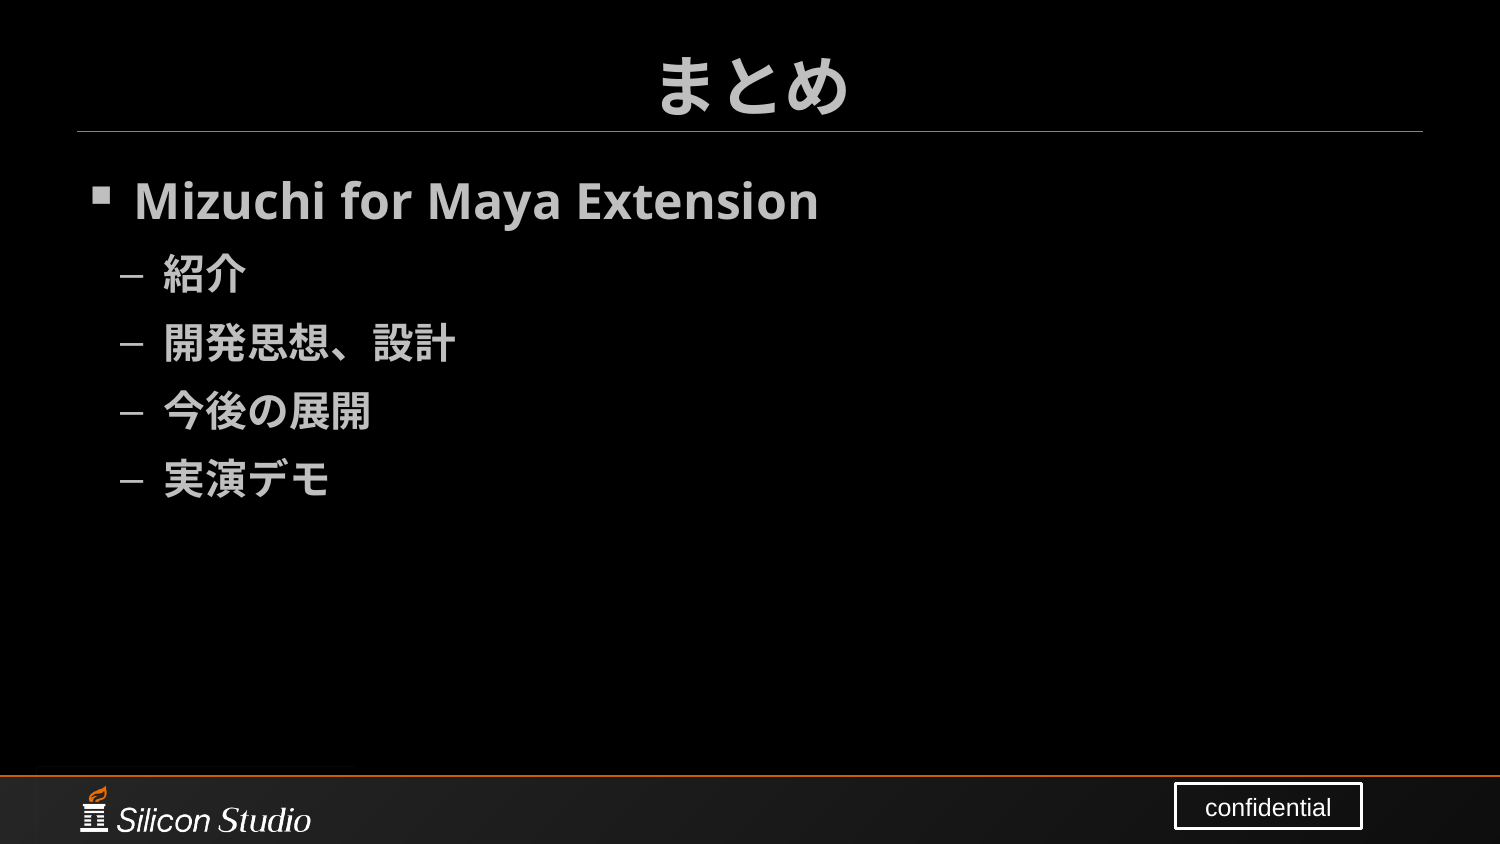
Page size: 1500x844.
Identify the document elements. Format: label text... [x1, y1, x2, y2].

title まとめ [76, 43, 1427, 125]
list Mizuchi for Maya Extension 紹介 開発思想、設計 今後の展開 実演デモ [75, 150, 1425, 765]
picture [35, 765, 355, 844]
